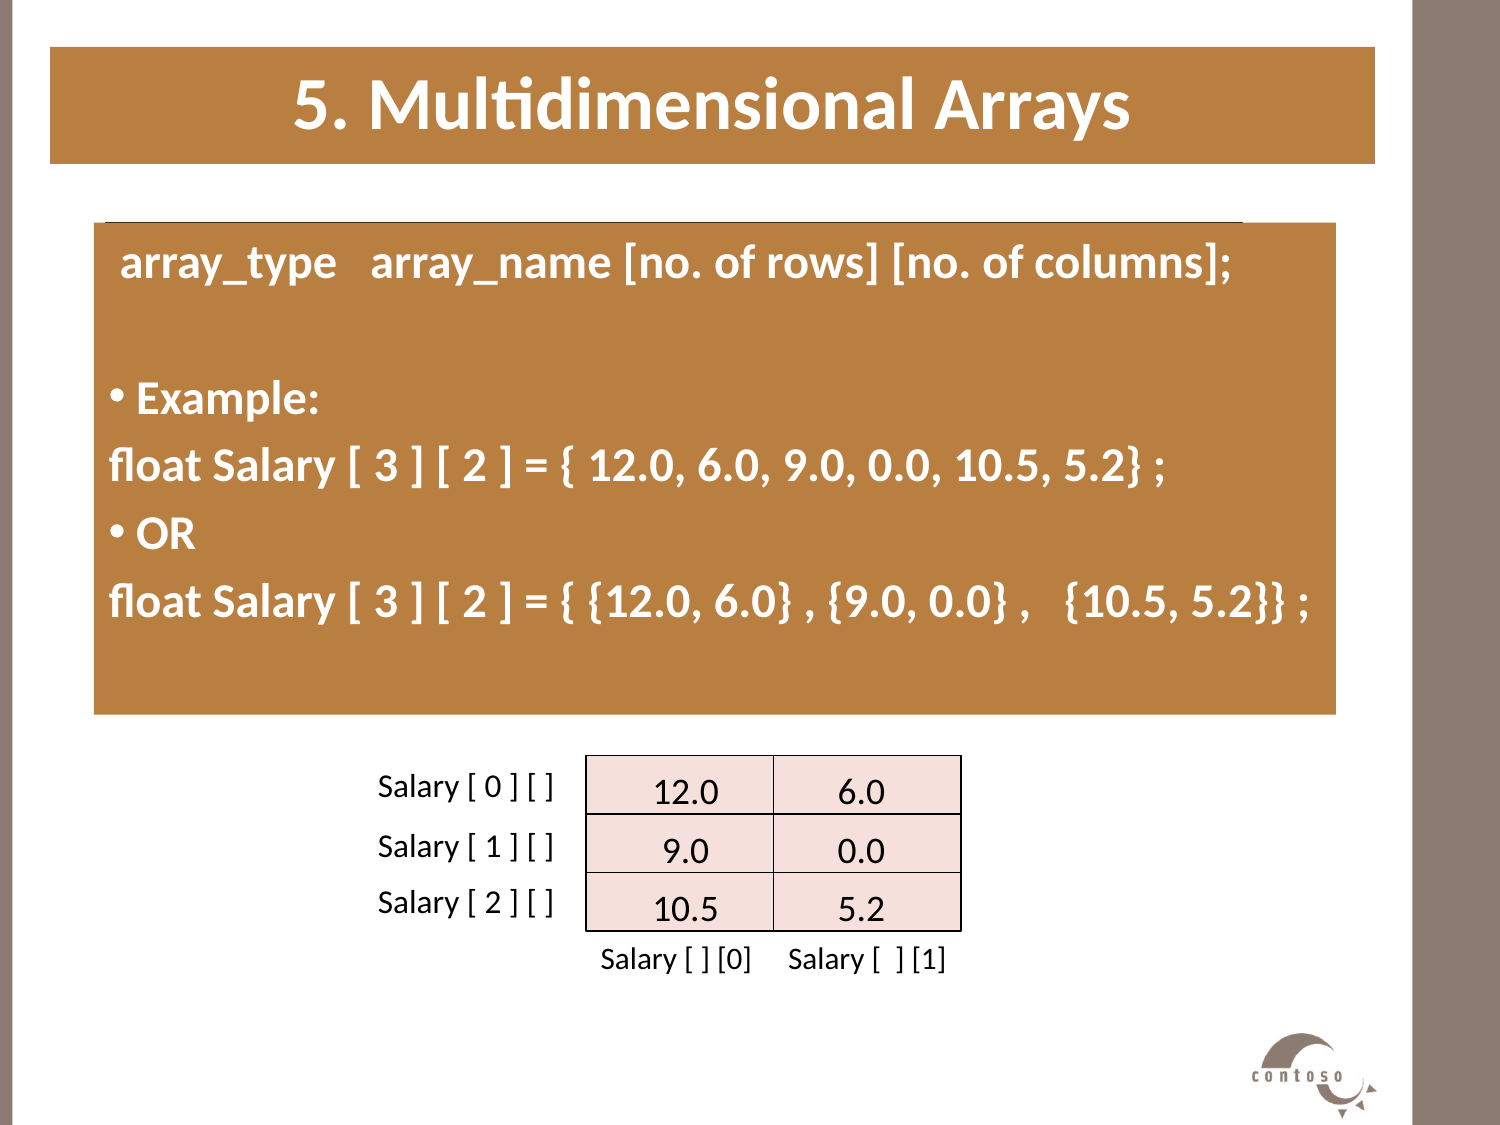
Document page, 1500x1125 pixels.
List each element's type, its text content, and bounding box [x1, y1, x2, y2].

text_box [774, 755, 961, 814]
text_box [585, 755, 774, 814]
text_box 5.2 [773, 876, 950, 937]
text_box 0.0 [773, 818, 950, 876]
text_box Salary [ ] [1] [773, 931, 996, 984]
text_box 9.0 [597, 818, 773, 876]
text_box [950, 872, 961, 931]
text_box [585, 814, 597, 872]
text_box Salary [ 2 ] [ ] [363, 872, 586, 928]
text_box 10.5 [597, 876, 773, 937]
text_box Salary [ ] [0] [585, 931, 773, 984]
text_box Salary [ 1 ] [ ] [363, 817, 586, 872]
text_box [585, 872, 597, 931]
text_box 12.0 [597, 759, 773, 818]
text_box [950, 814, 961, 872]
text_box 6.0 [773, 759, 950, 818]
list 5. Multidimensional Arrays [50, 46, 1375, 164]
text_box Salary [ 0 ] [ ] [363, 756, 586, 812]
list array_type array_name [no. of rows] [no. of columns]; Example: float Salary [ 3 ] [ 2 ] = { 12.0, 6.0, 9.0, 0.0, 10.5, 5.2} ; OR float Salary [ 3 ] [ 2 ] = { {12.0, 6.0} , {9.0, 0.0} , {10.5, 5.2}} ; [93, 222, 1336, 715]
